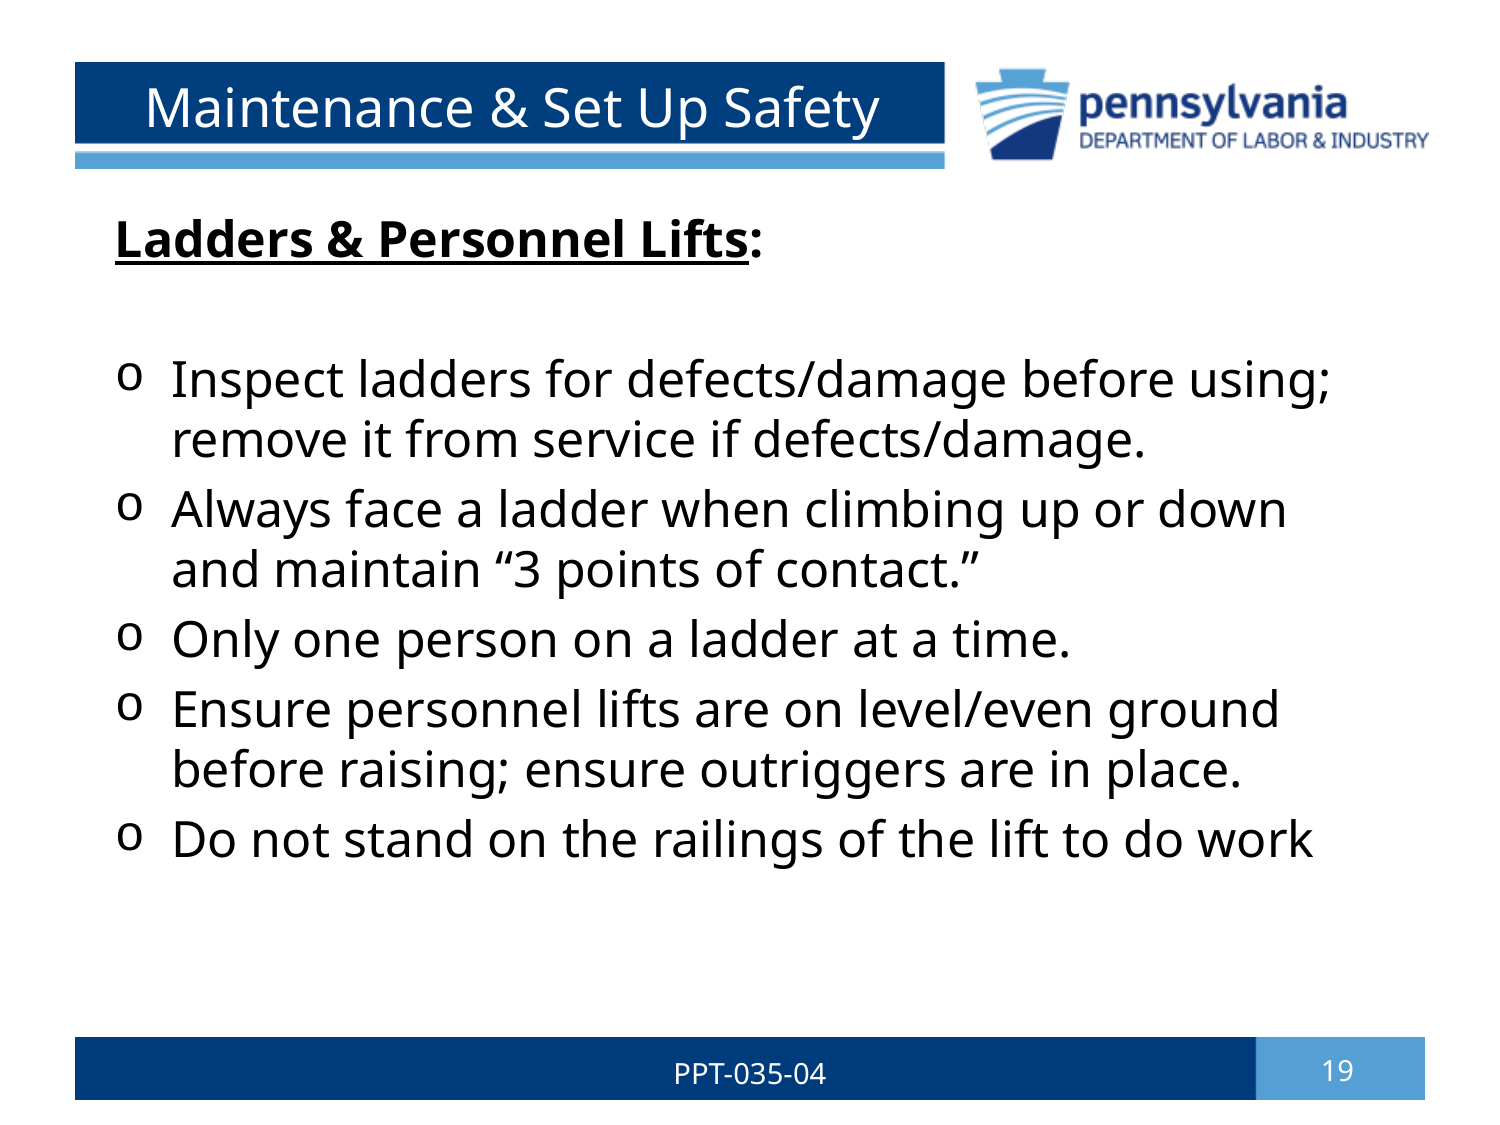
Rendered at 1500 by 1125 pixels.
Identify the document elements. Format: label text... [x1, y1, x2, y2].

footer PPT-035-04 [512, 1042, 988, 1103]
subtitle Ladders & Personnel Lifts: Inspect ladders for defects/damage before using; remove it from service if defects/damage. Always face a ladder when climbing up or down and maintain “3 points of contact.” Only one person on a ladder at a time. Ensure personnel lifts are on level/even ground before raising; ensure outriggers are in place. Do not stand on the railings of the lift to do work [99, 200, 1400, 988]
picture [75, 62, 1429, 169]
title Maintenance & Set Up Safety [75, 62, 950, 150]
picture [75, 1037, 1425, 1100]
slide_number 19 [1250, 1042, 1425, 1103]
